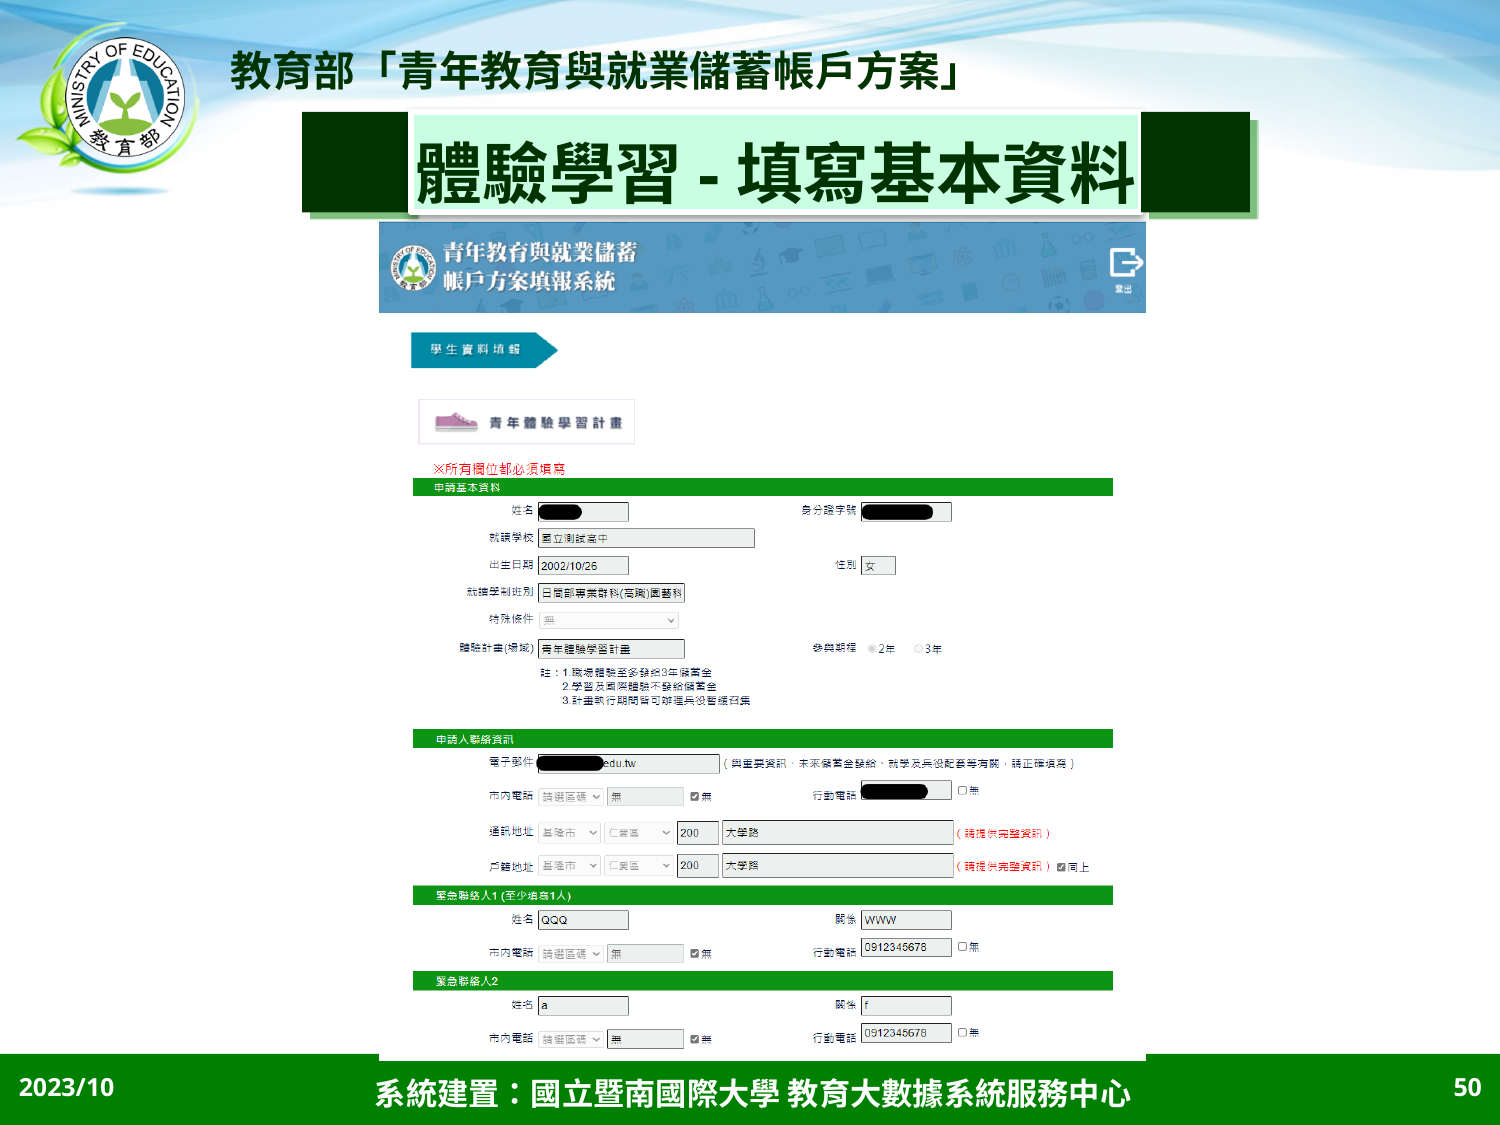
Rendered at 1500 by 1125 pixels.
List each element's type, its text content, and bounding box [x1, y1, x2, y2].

slide_number 2023/10 [3, 1063, 355, 1117]
slide_number 50 [1146, 1063, 1498, 1117]
text_box [1141, 111, 1250, 213]
text_box [302, 111, 405, 213]
picture [0, 0, 1500, 1062]
text_box 體驗學習-填寫基本資料 [408, 109, 1144, 215]
